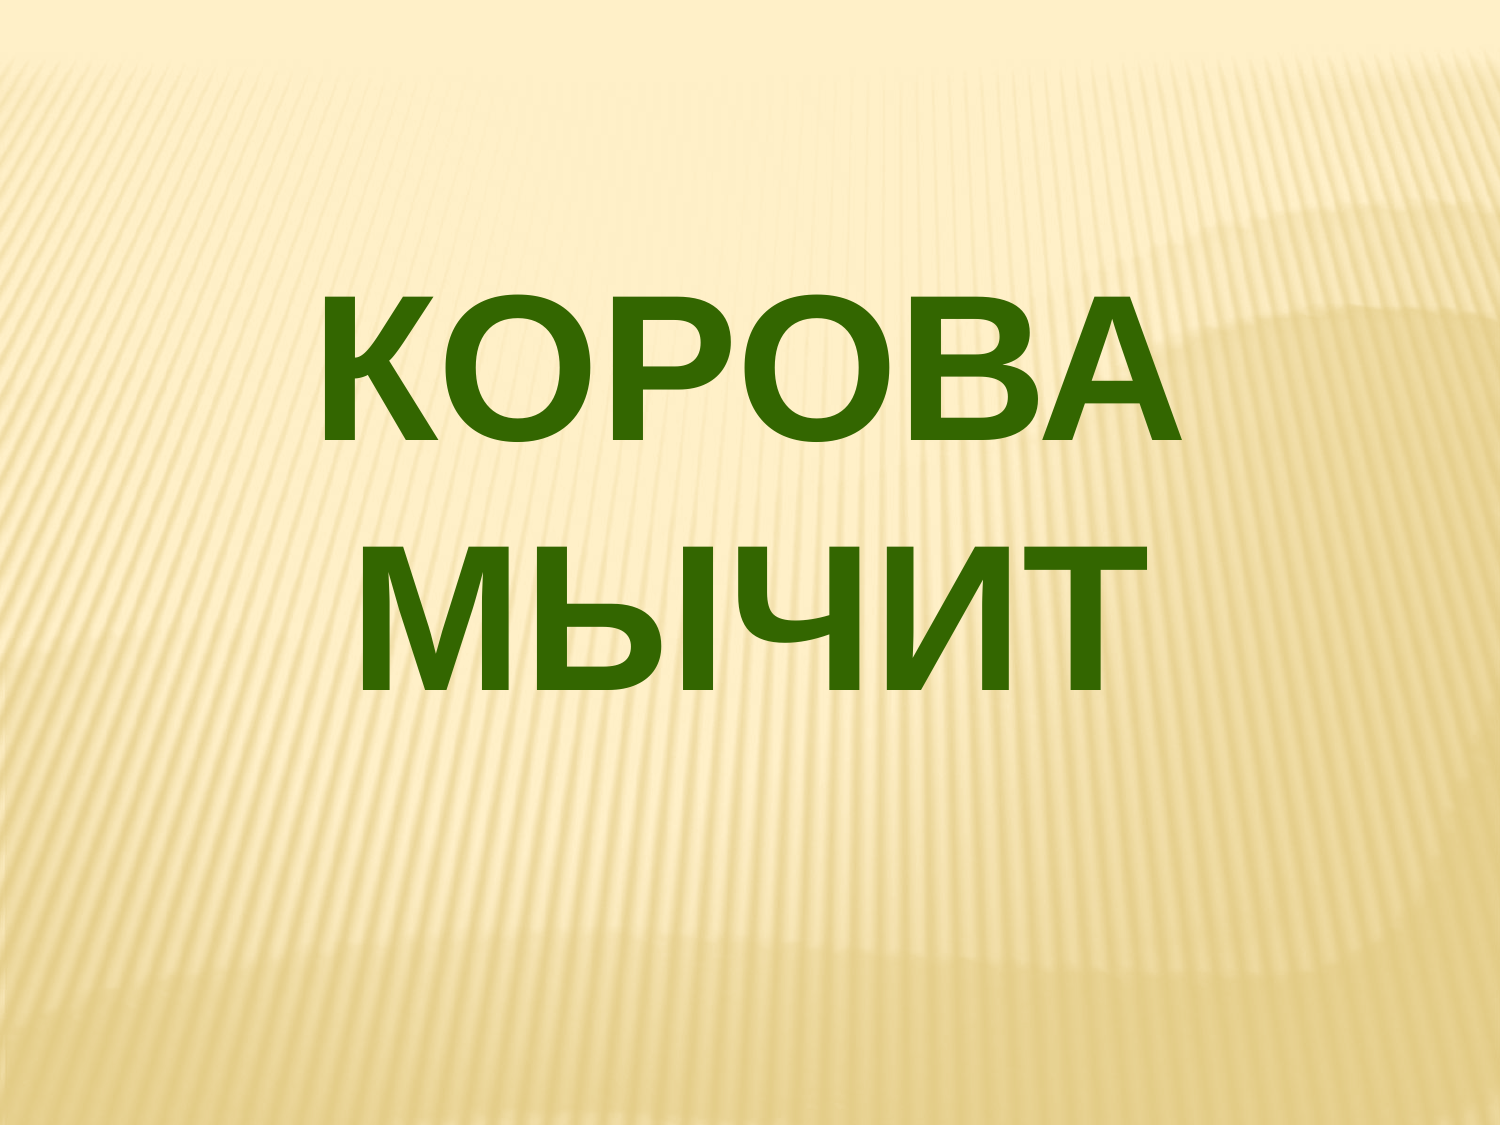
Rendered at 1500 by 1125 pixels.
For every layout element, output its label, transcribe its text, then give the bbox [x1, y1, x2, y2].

text_box КОРОВА МЫЧИТ [0, 224, 1500, 740]
